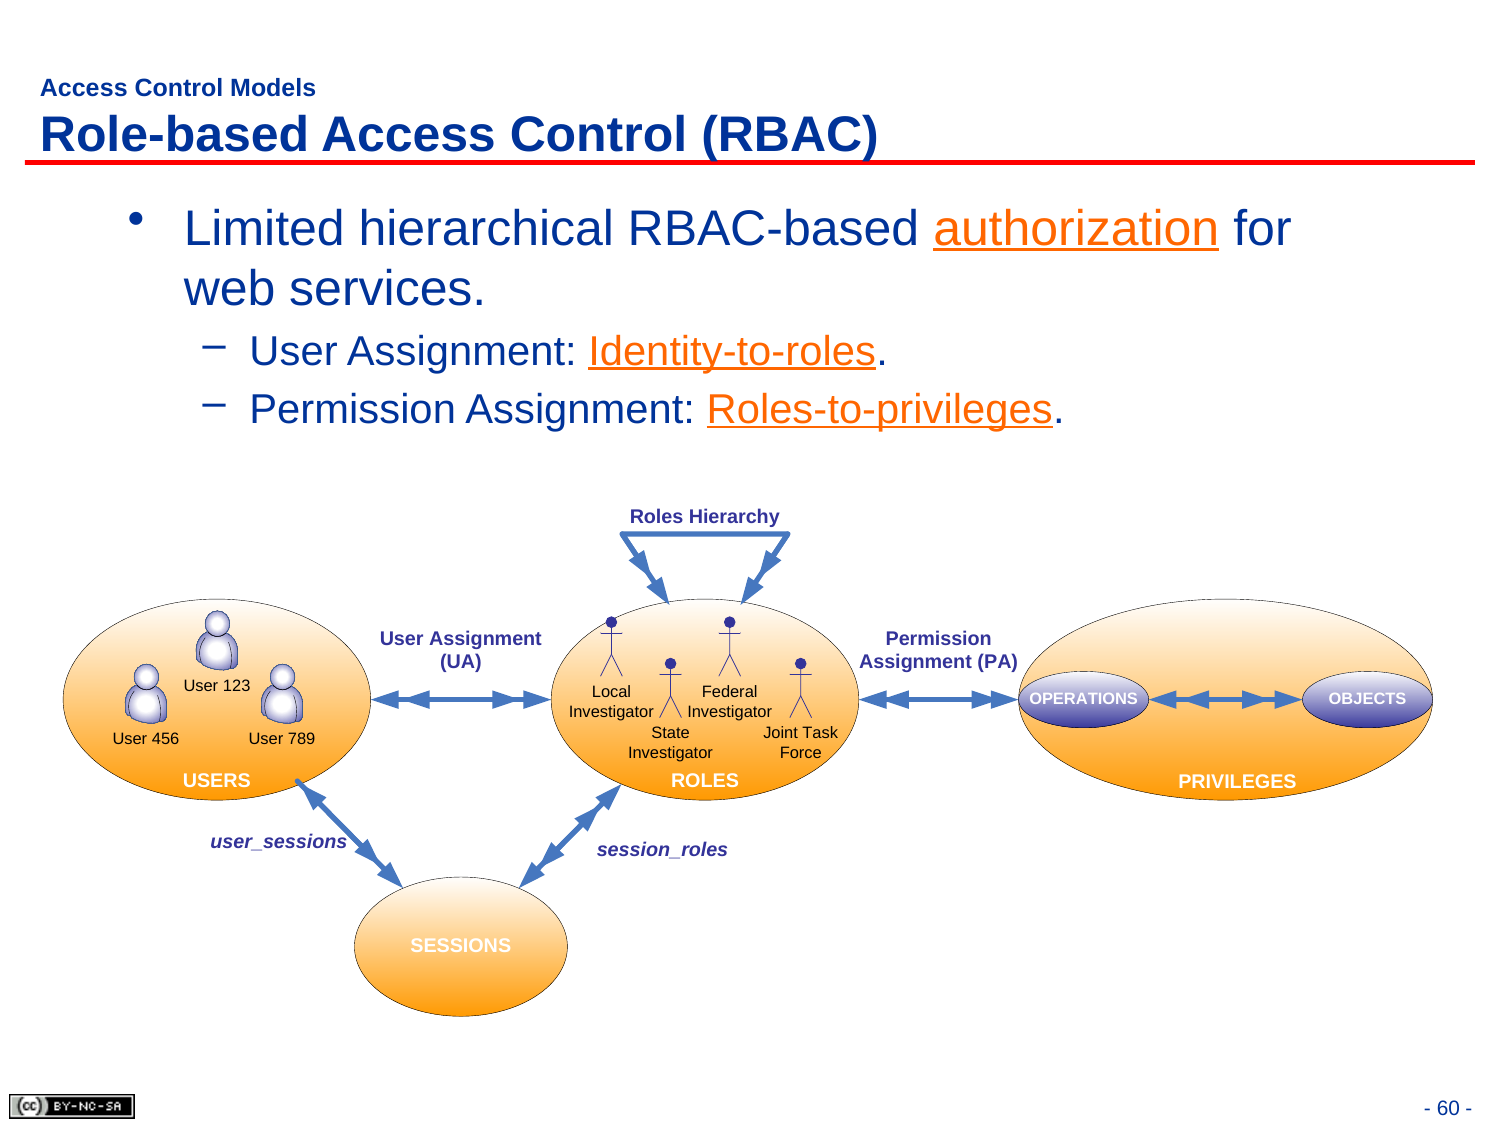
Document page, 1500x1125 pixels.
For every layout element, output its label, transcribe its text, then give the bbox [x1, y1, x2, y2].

slide_number - 60 - [1287, 1087, 1488, 1125]
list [47, 487, 1449, 1036]
title Access Control Models Role-based Access Control (RBAC) [24, 0, 1476, 169]
list Limited hierarchical RBAC-based authorization for web services. User Assignment: Identity-to-roles. Permission Assignment: Roles-to-privileges. [112, 187, 1388, 485]
picture [9, 1094, 135, 1119]
